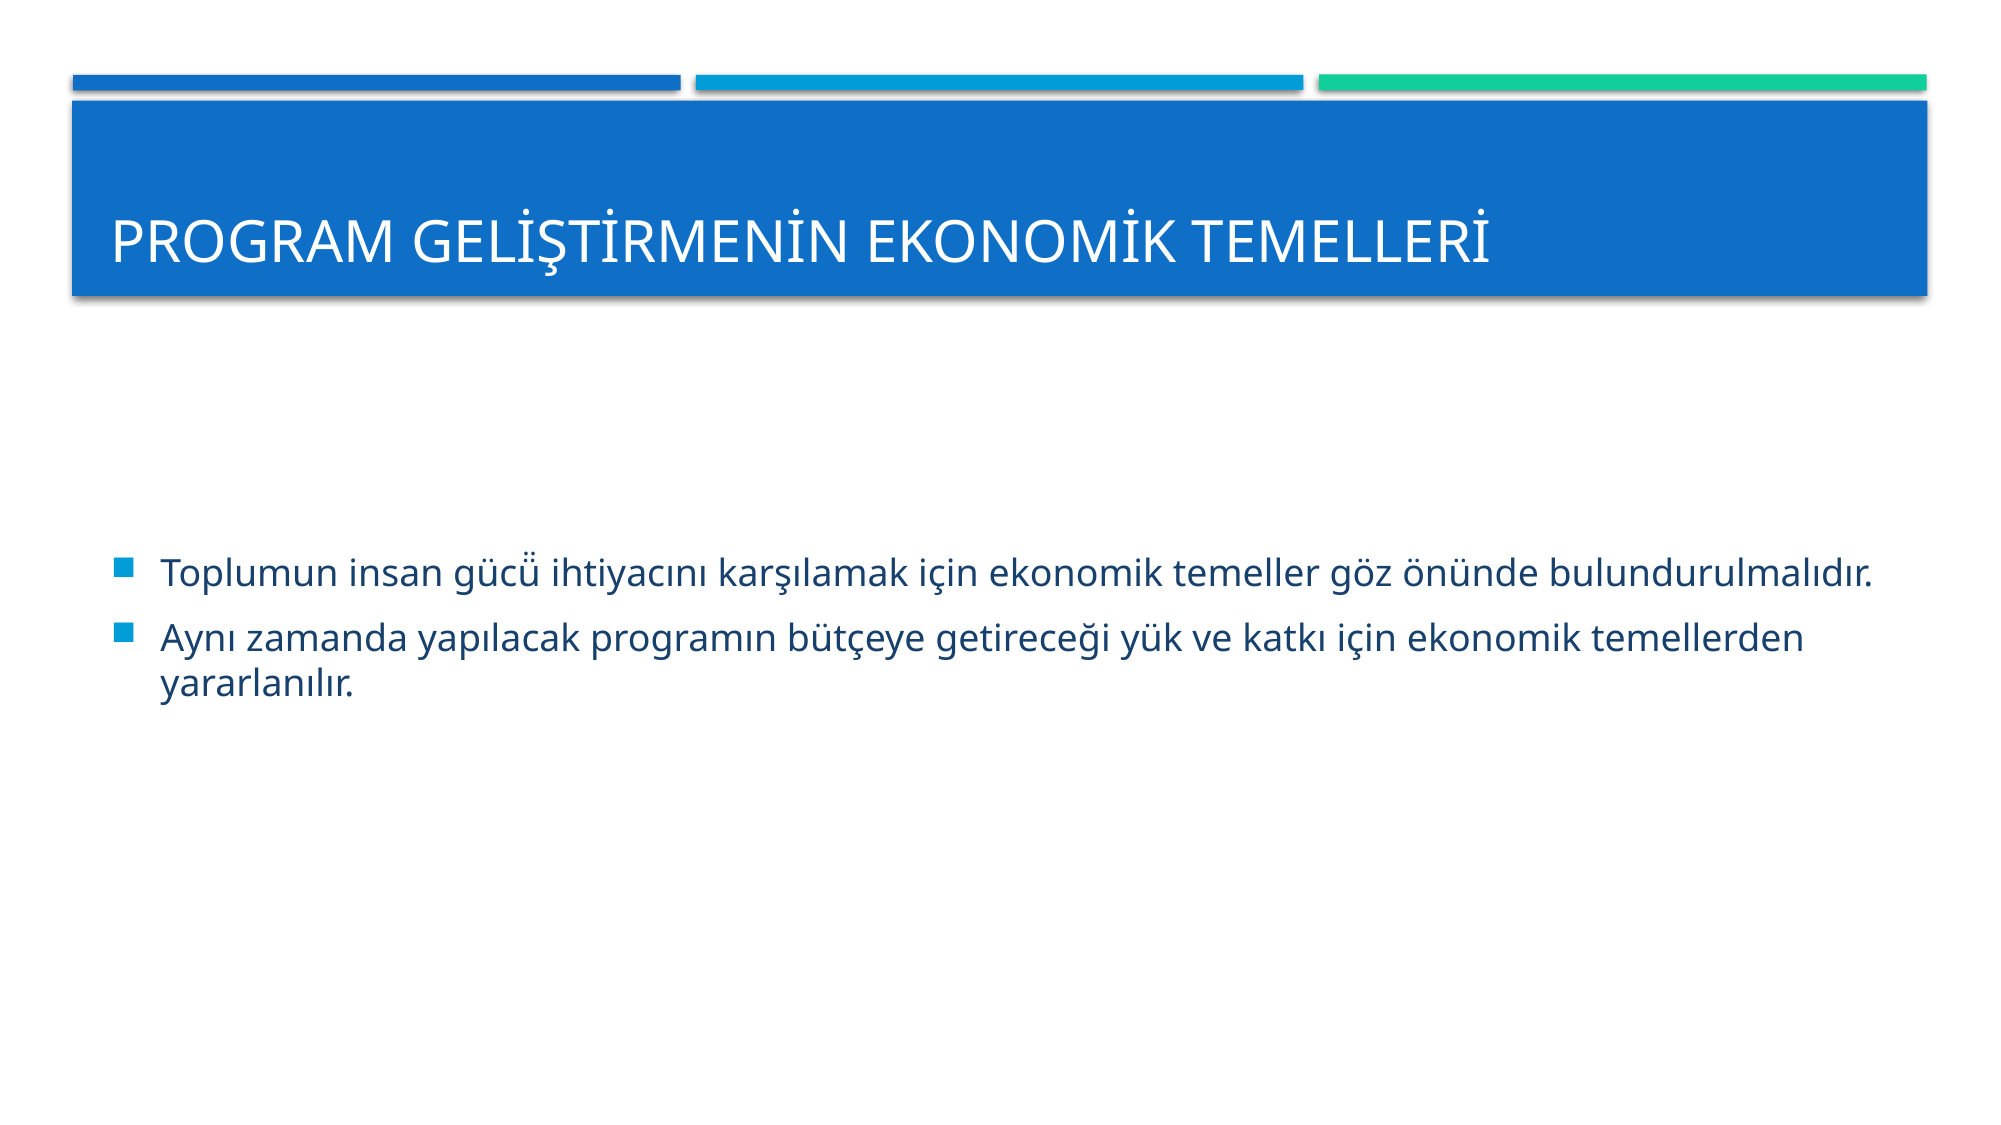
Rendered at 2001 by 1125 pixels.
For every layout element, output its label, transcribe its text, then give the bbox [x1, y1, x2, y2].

list Toplumun insan gücü̈ ihtiyacını karşılamak için ekonomik temeller göz önünde bulundurulmalıdır. Aynı zamanda yapılacak programın bütçeye getireceği yük ve katkı için ekonomik temellerden yararlanılır. [95, 357, 1905, 962]
title Program Geliştirmenin Ekonomik Temelleri [95, 115, 1905, 282]
